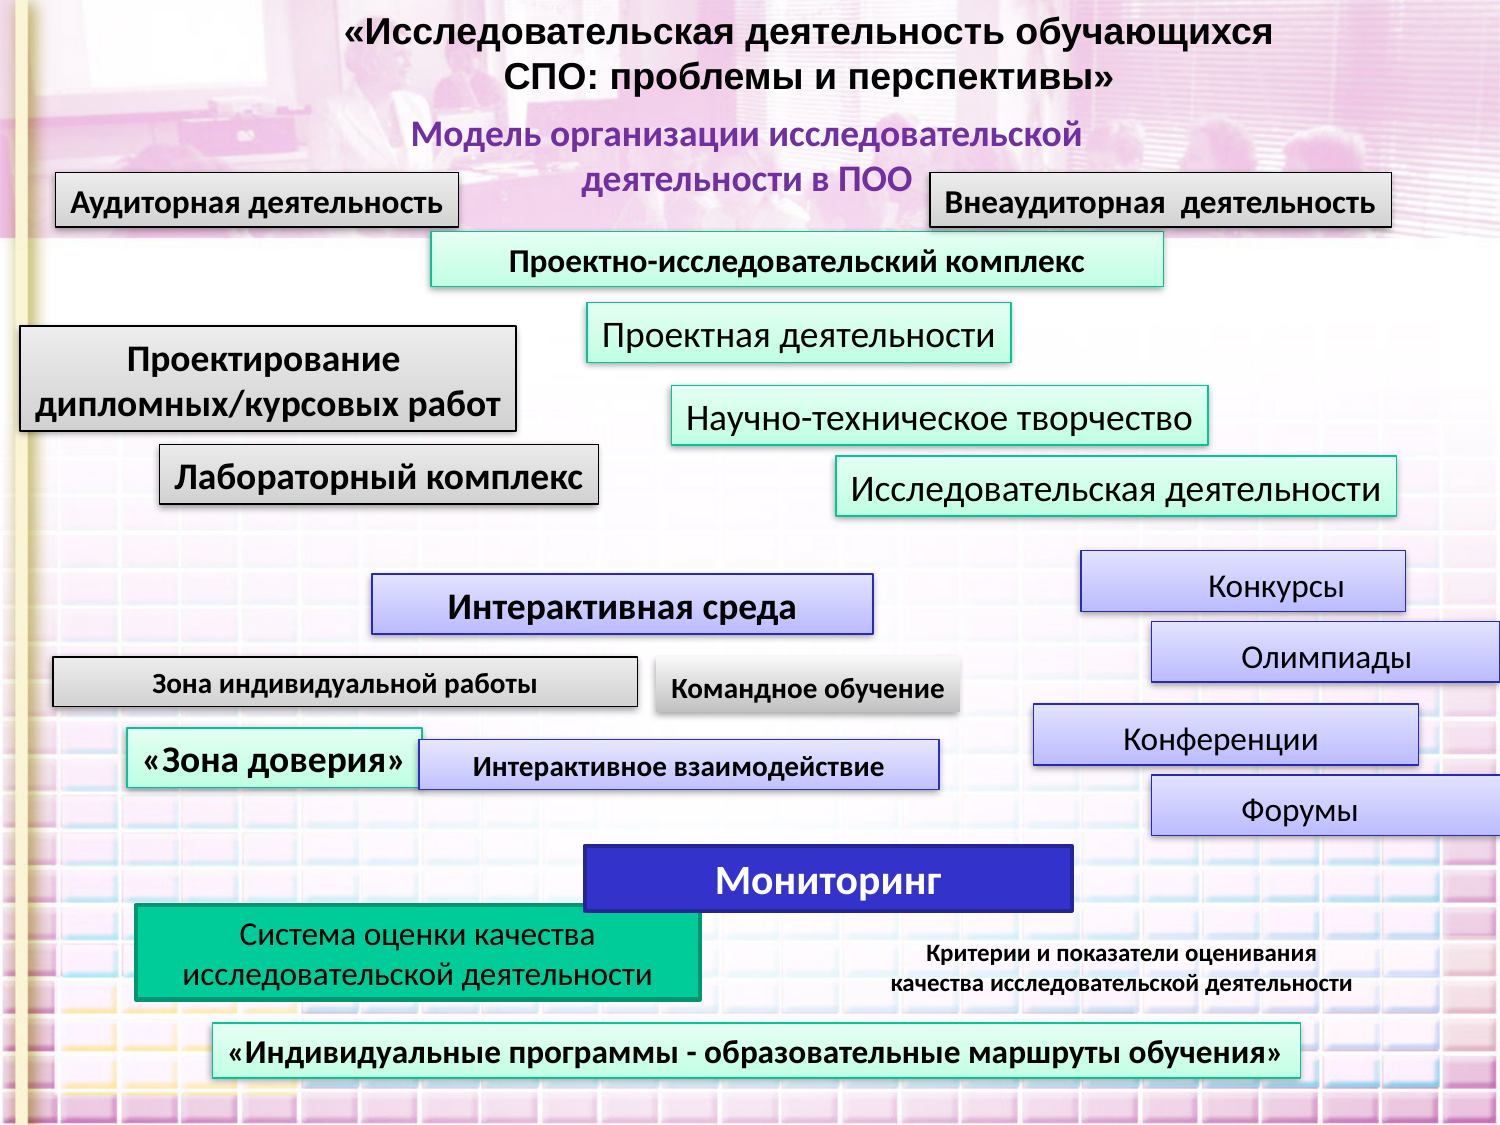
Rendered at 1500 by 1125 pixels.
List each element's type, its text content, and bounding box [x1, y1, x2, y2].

text_box Интерактивное взаимодействие [418, 739, 940, 790]
text_box Модель организации исследовательской деятельности в ПОО [371, 101, 1122, 207]
text_box Конкурсы [1080, 550, 1406, 612]
text_box Проектная деятельности [586, 302, 1012, 363]
text_box Проектно-исследовательский комплекс [430, 231, 1164, 287]
text_box Форумы [1151, 774, 1500, 836]
picture [0, 0, 1500, 1125]
text_box «Зона доверия» [126, 727, 423, 788]
text_box Критерии и показатели оценивания качества исследовательской деятельности [749, 928, 1500, 1004]
text_box Олимпиады [1151, 621, 1500, 683]
text_box «Индивидуальные программы - образовательные маршруты обучения» [212, 1022, 1301, 1079]
text_box Система оценки качества исследовательской деятельности [134, 903, 702, 1002]
text_box Интерактивная среда [371, 573, 874, 635]
text_box Научно-техническое творчество [671, 385, 1209, 446]
text_box Лабораторный комплекс [159, 444, 599, 505]
text_box Аудиторная деятельность [55, 172, 459, 228]
text_box Исследовательская деятельности [835, 455, 1397, 517]
text_box Мониторинг [583, 844, 1074, 913]
text_box Командное обучение [656, 656, 960, 712]
text_box Конференции [1033, 703, 1419, 766]
text_box Внеаудиторная деятельность [929, 172, 1392, 228]
text_box «Исследовательская деятельность обучающихся СПО: проблемы и перспективы» [301, 0, 1317, 105]
text_box Зона индивидуальной работы [52, 656, 638, 707]
text_box Проектирование дипломных/курсовых работ [19, 325, 517, 432]
